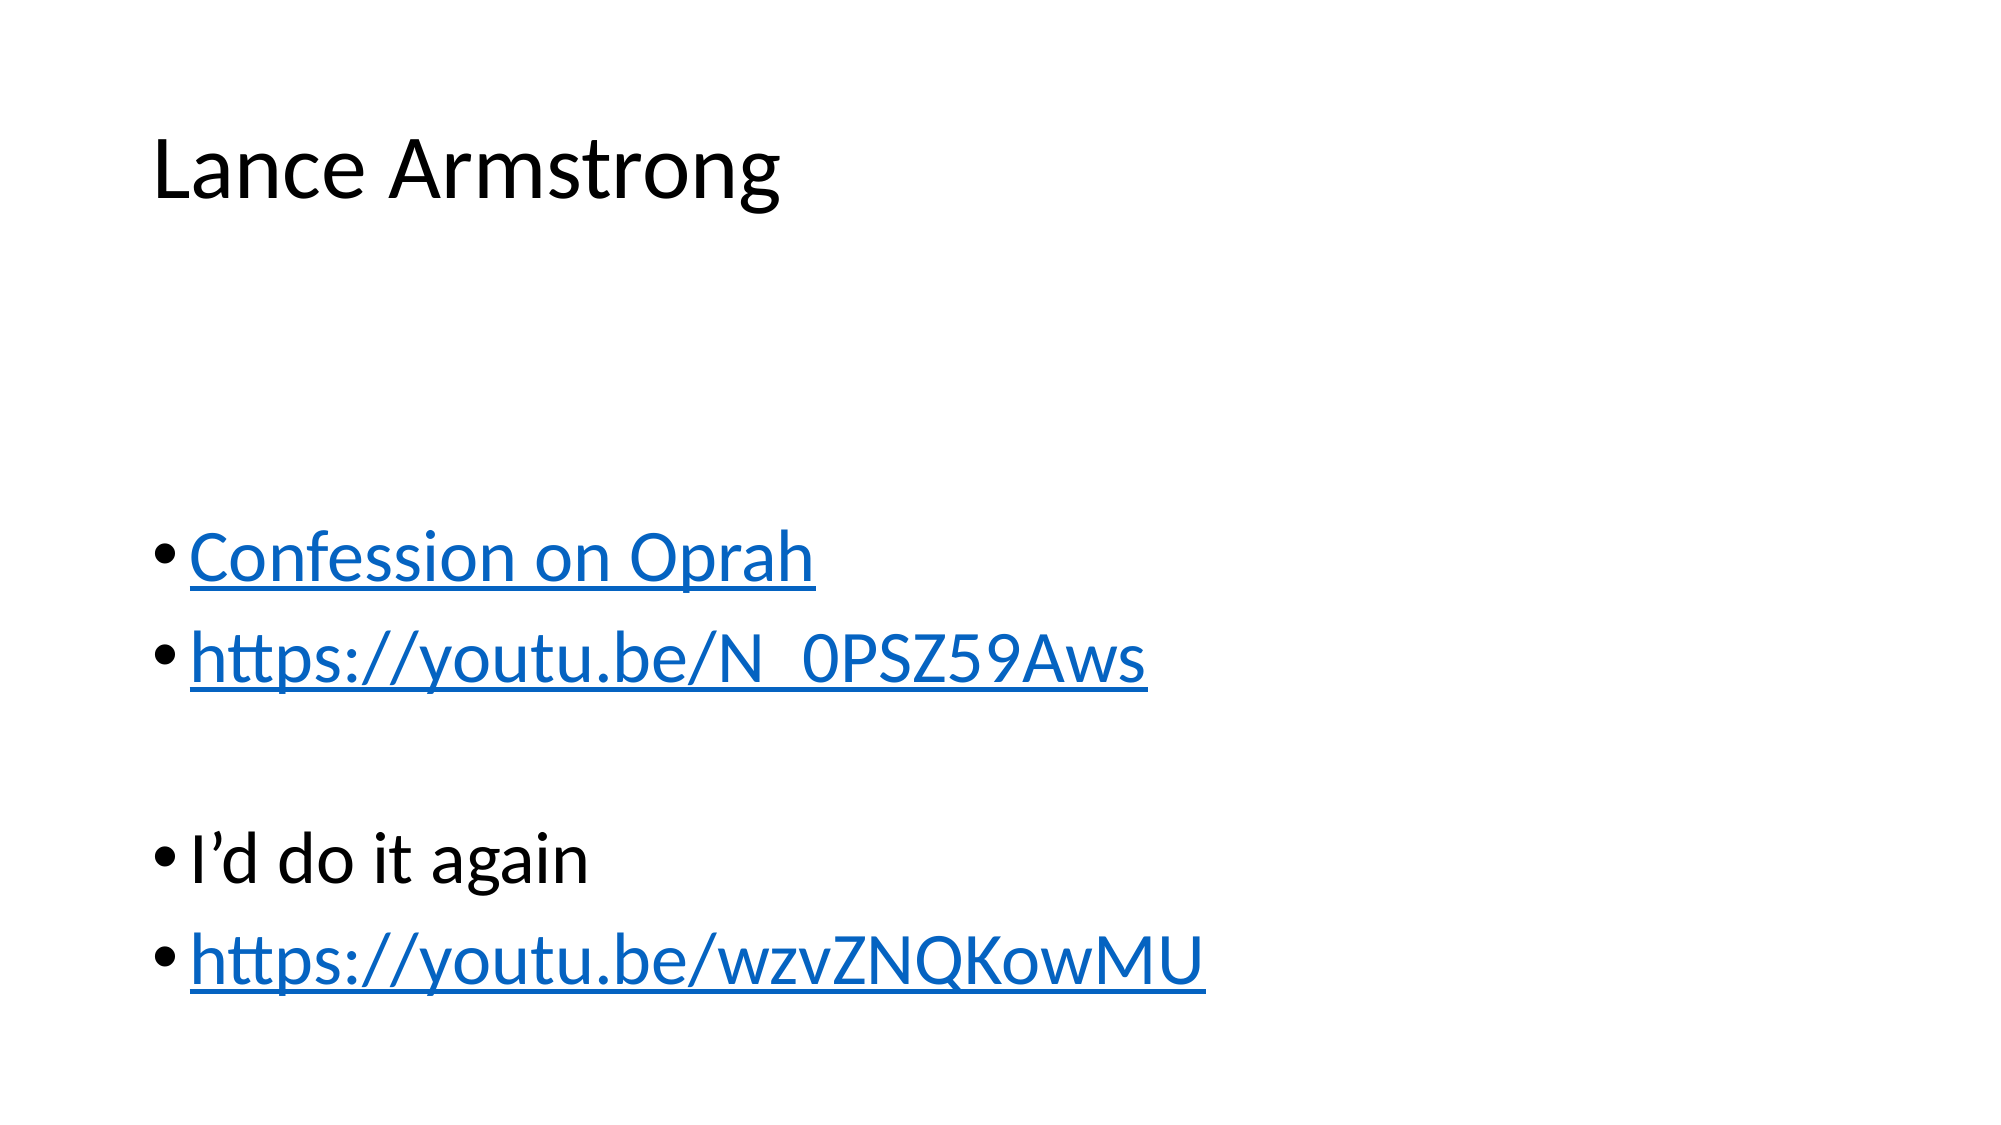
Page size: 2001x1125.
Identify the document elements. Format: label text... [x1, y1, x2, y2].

list Confession on Oprah https://youtu.be/N_0PSZ59Aws I’d do it again https://youtu.be/wzvZNQKowMU [137, 299, 1863, 1014]
title Lance Armstrong [137, 59, 1863, 278]
